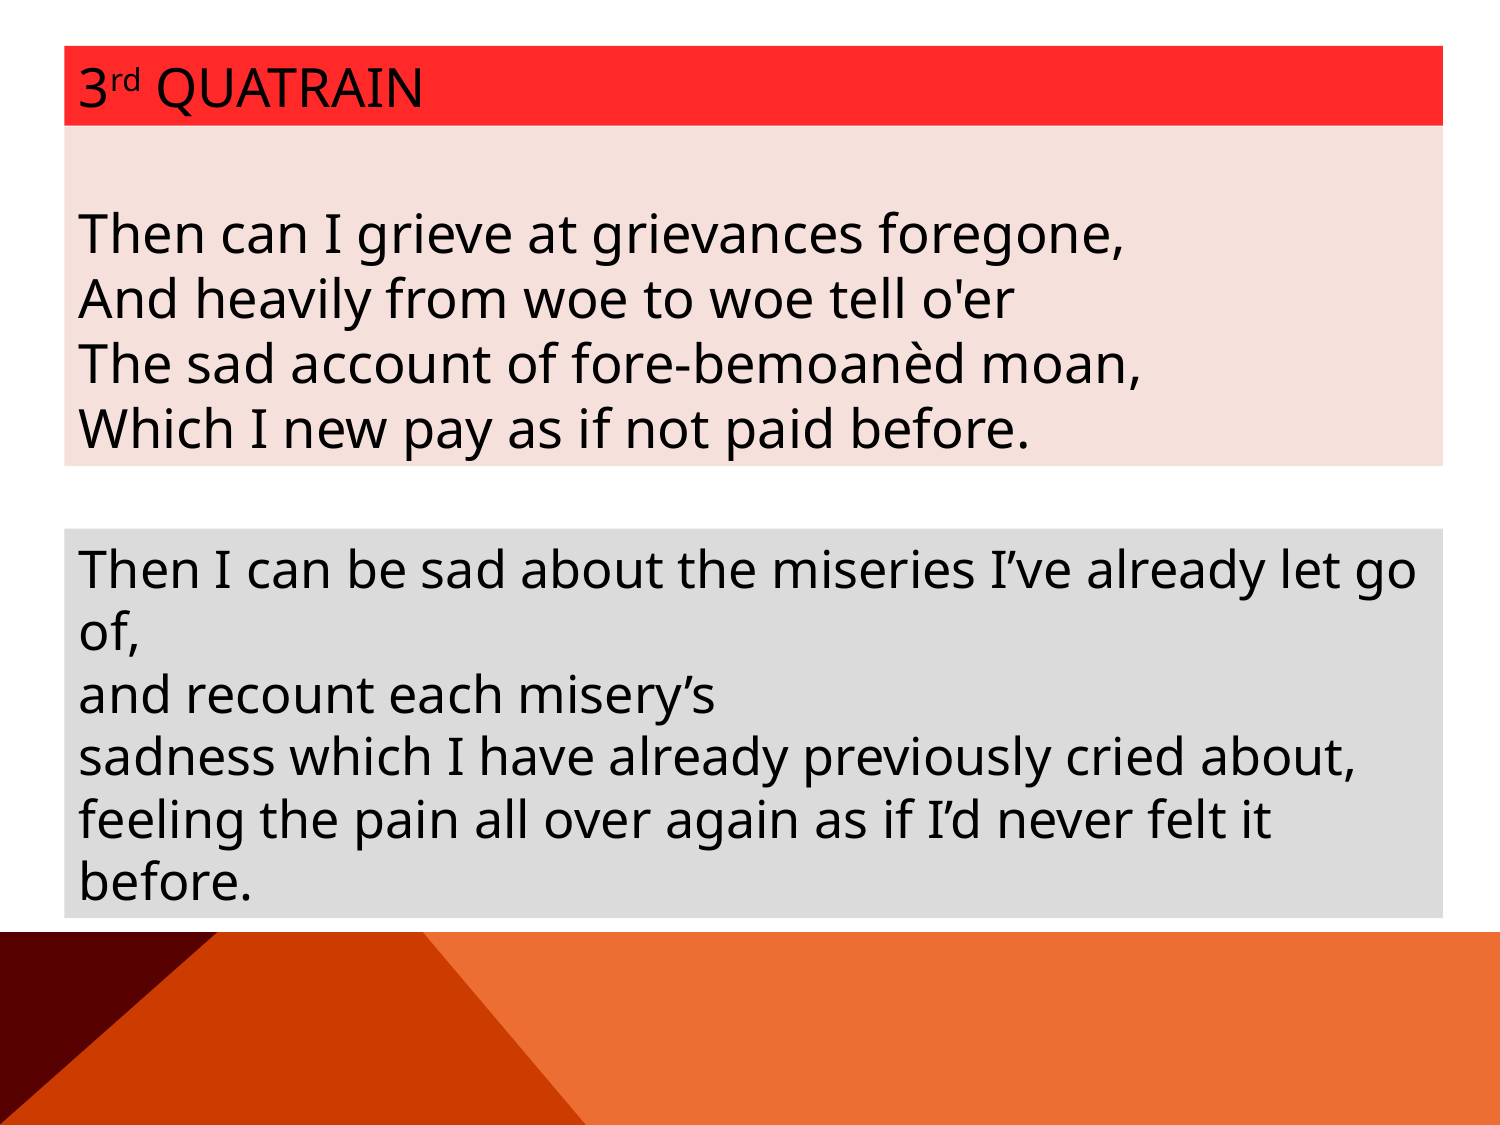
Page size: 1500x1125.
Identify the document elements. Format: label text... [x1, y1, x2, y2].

text_box 3rd QUATRAIN [64, 45, 1443, 126]
picture [0, 818, 1500, 932]
text_box Then can I grieve at grievances foregone, And heavily from woe to woe tell o'er The sad account of fore-bemoanèd moan, Which I new pay as if not paid before. [64, 126, 1443, 467]
text_box Then I can be sad about the miseries I’ve already let go of, and recount each misery’s sadness which I have already previously cried about, feeling the pain all over again as if I’d never felt it before. [64, 528, 1443, 818]
